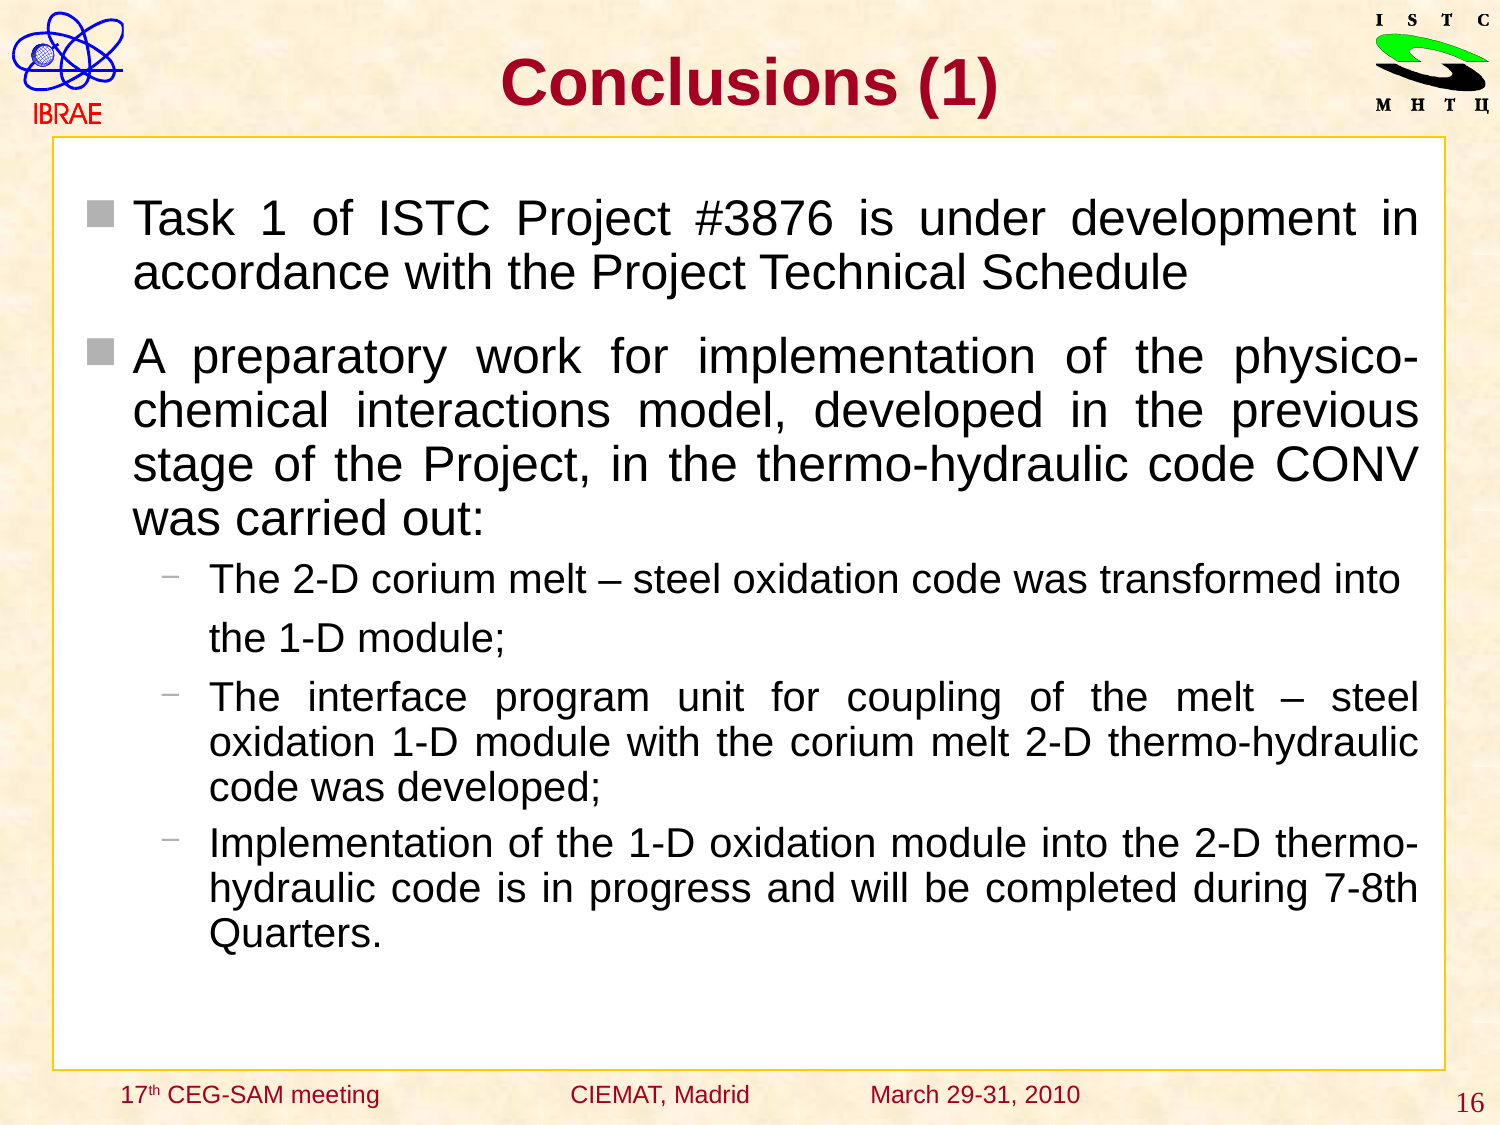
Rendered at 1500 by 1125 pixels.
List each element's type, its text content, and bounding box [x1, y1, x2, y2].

picture [0, 0, 1500, 1125]
title Conclusions (1) [75, 31, 1425, 135]
list Task 1 of ISTC Project #3876 is under development in accordance with the Project Technical Schedule A preparatory work for implementation of the physico-chemical interactions model, developed in the previous stage of the Project, in the thermo-hydraulic code CONV was carried out: The 2-D corium melt – steel oxidation code was transformed into the 1-D module; The interface program unit for coupling of the melt – steel oxidation 1-D module with the corium melt 2-D thermo-hydraulic code was developed; Implementation of the 1-D oxidation module into the 2-D thermo-hydraulic code is in progress and will be completed during 7-8th Quarters. [75, 184, 1436, 1047]
slide_number 16 [1187, 1076, 1500, 1125]
